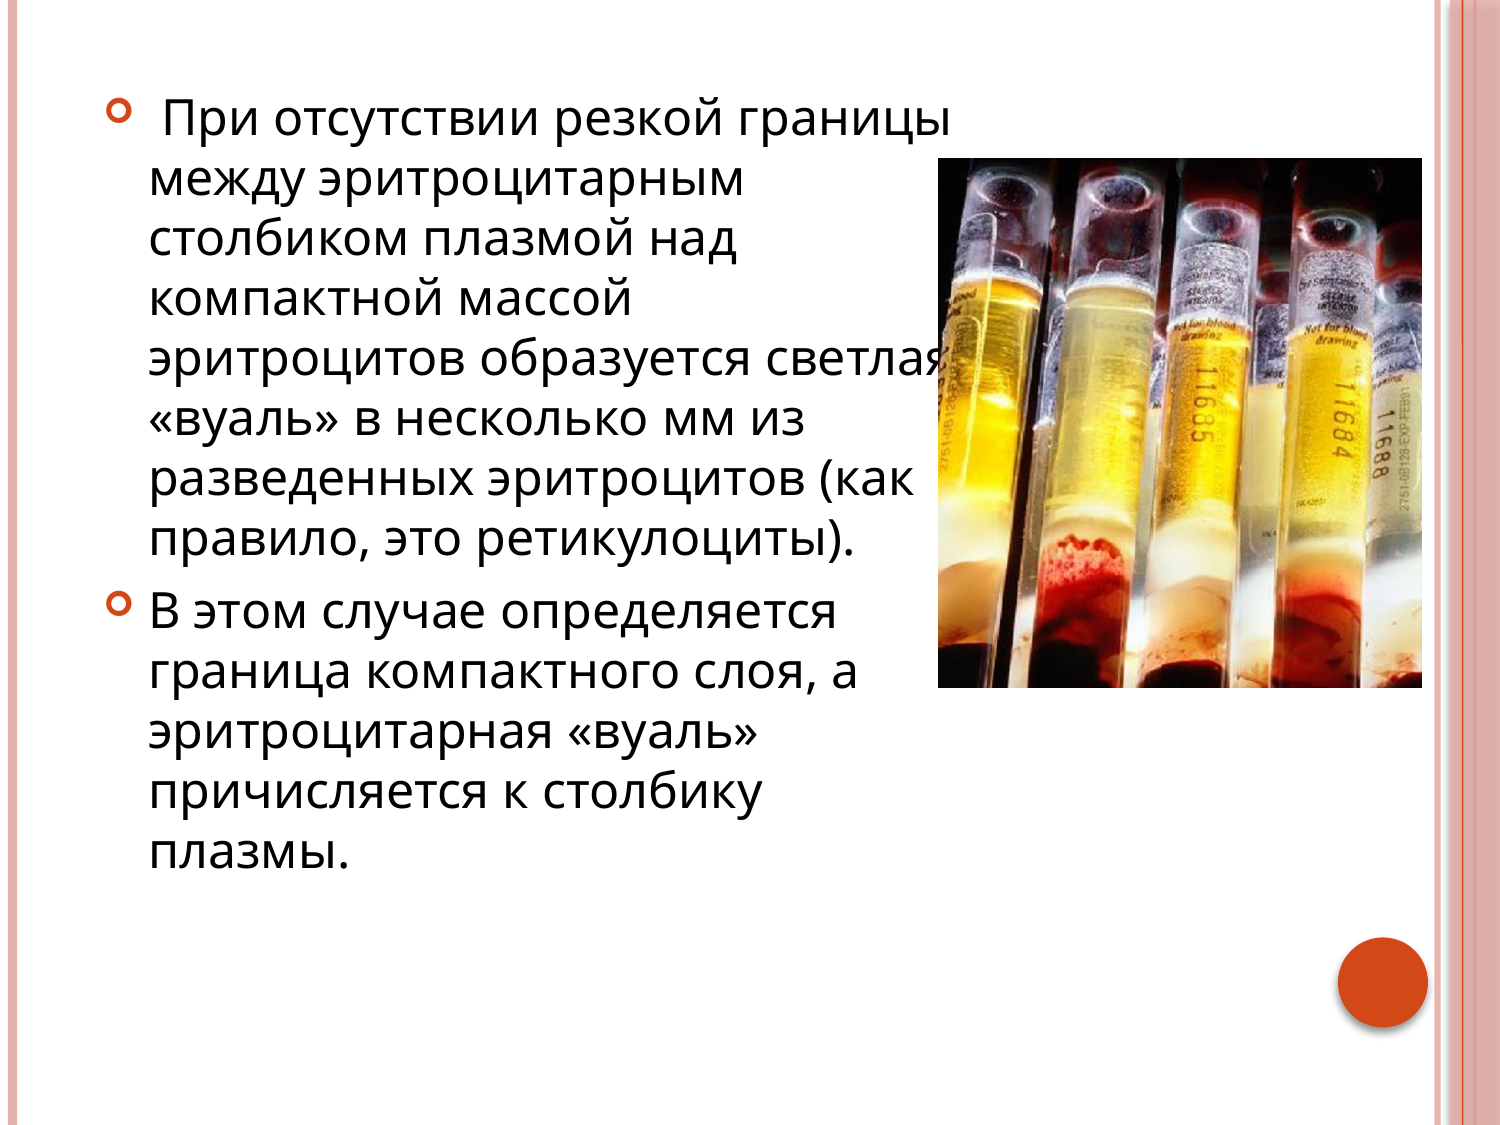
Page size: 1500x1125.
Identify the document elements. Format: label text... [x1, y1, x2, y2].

picture [938, 158, 1422, 689]
list При отсутствии резкой границы между эритроцитарным столбиком плазмой над компактной массой эритроцитов образуется светлая «вуаль» в несколько мм из разведенных эритроцитов (как правило, это ретикулоциты). В этом случае определяется граница компактного слоя, а эритроцитарная «вуаль» причисляется к столбику плазмы. [88, 78, 975, 1012]
